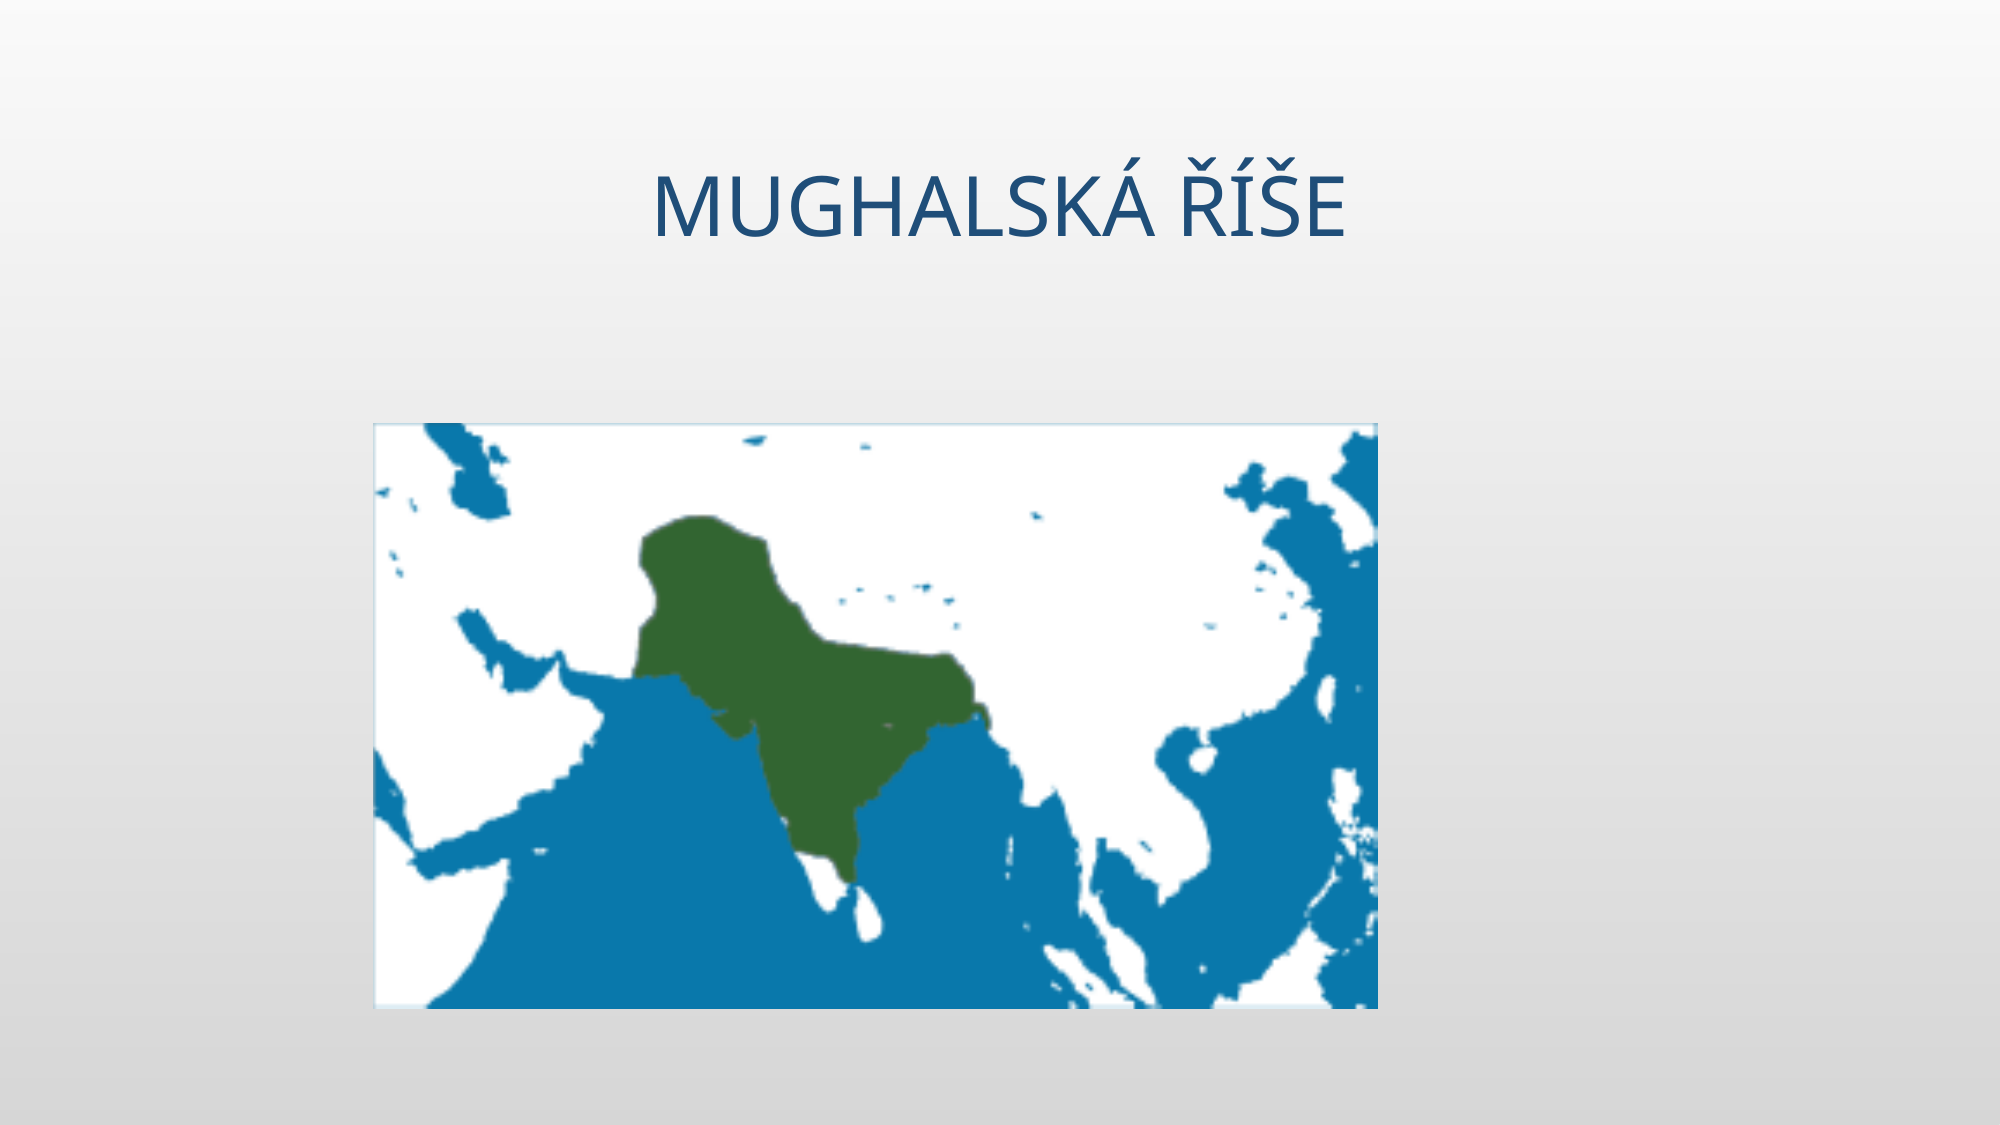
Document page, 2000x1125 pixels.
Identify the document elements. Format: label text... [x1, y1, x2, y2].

title Mughalská říše [199, 45, 1800, 263]
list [373, 423, 1378, 1009]
